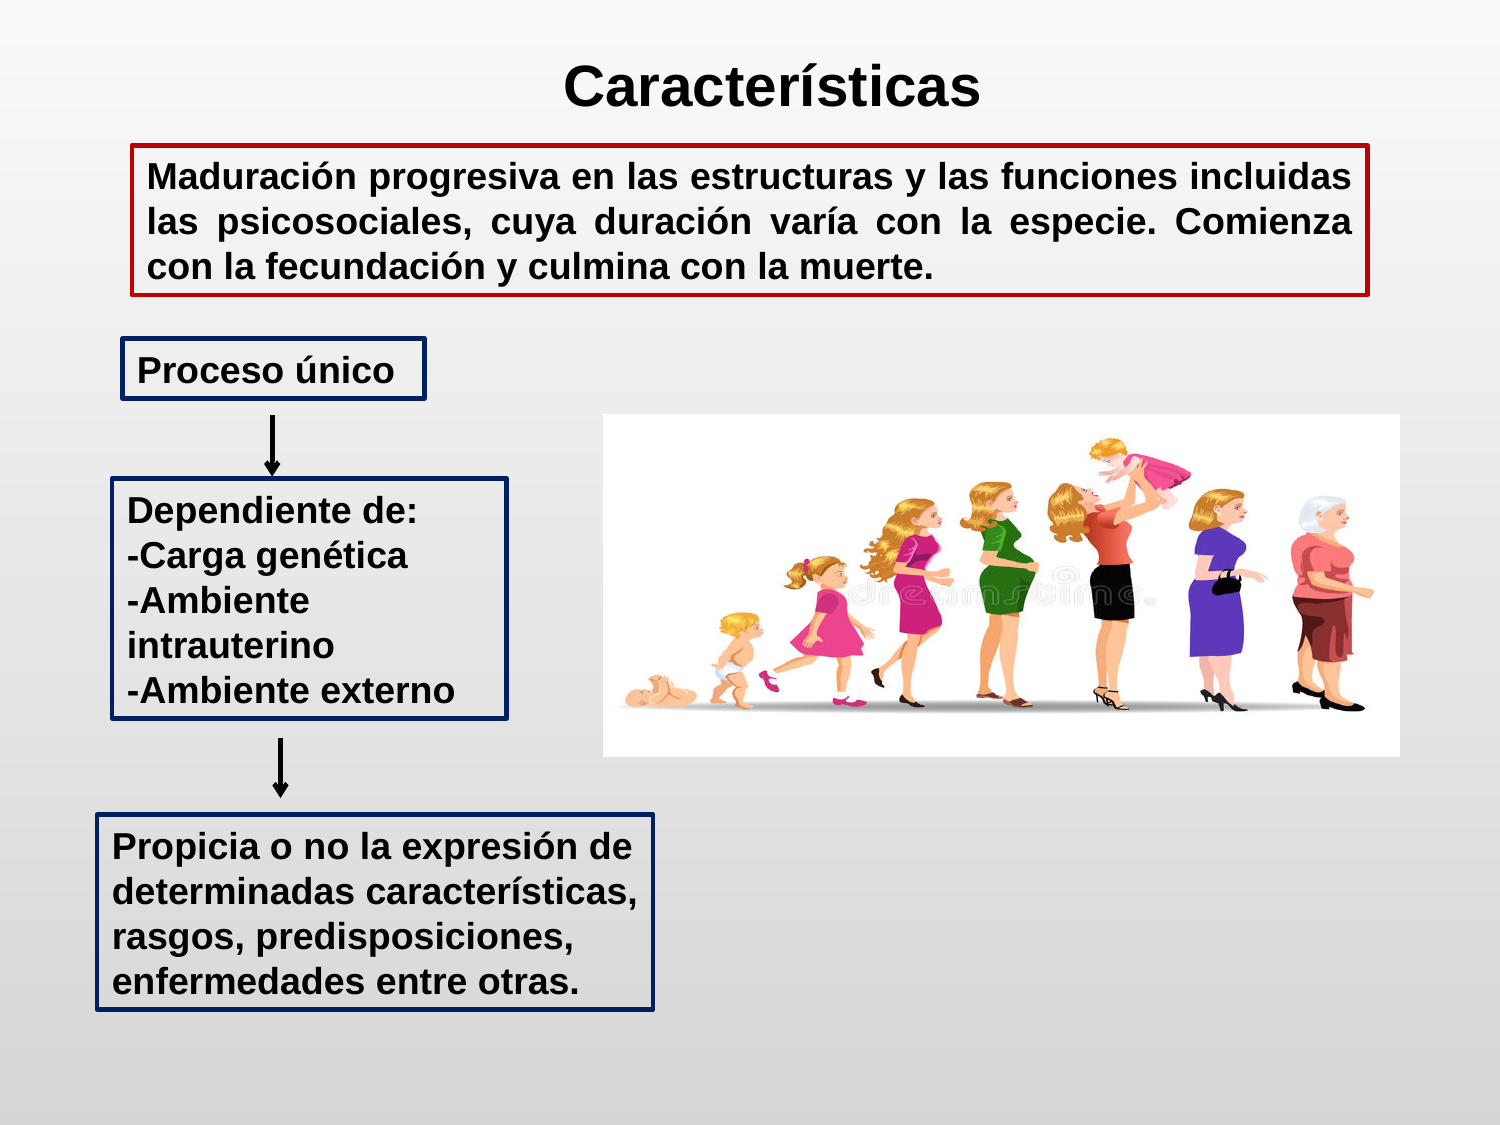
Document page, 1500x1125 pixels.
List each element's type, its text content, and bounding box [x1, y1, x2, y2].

text_box Maduración progresiva en las estructuras y las funciones incluidas las psicosociales, cuya duración varía con la especie. Comienza con la fecundación y culmina con la muerte. [131, 145, 1368, 295]
text_box Dependiente de: -Carga genética -Ambiente intrauterino -Ambiente externo [112, 478, 507, 719]
text_box Características [548, 40, 998, 126]
text_box Propicia o no la expresión de determinadas características, rasgos, predisposiciones, enfermedades entre otras. [97, 814, 654, 1010]
picture [603, 414, 1400, 757]
text_box Proceso único [122, 338, 425, 399]
text_box [280, 597, 311, 648]
